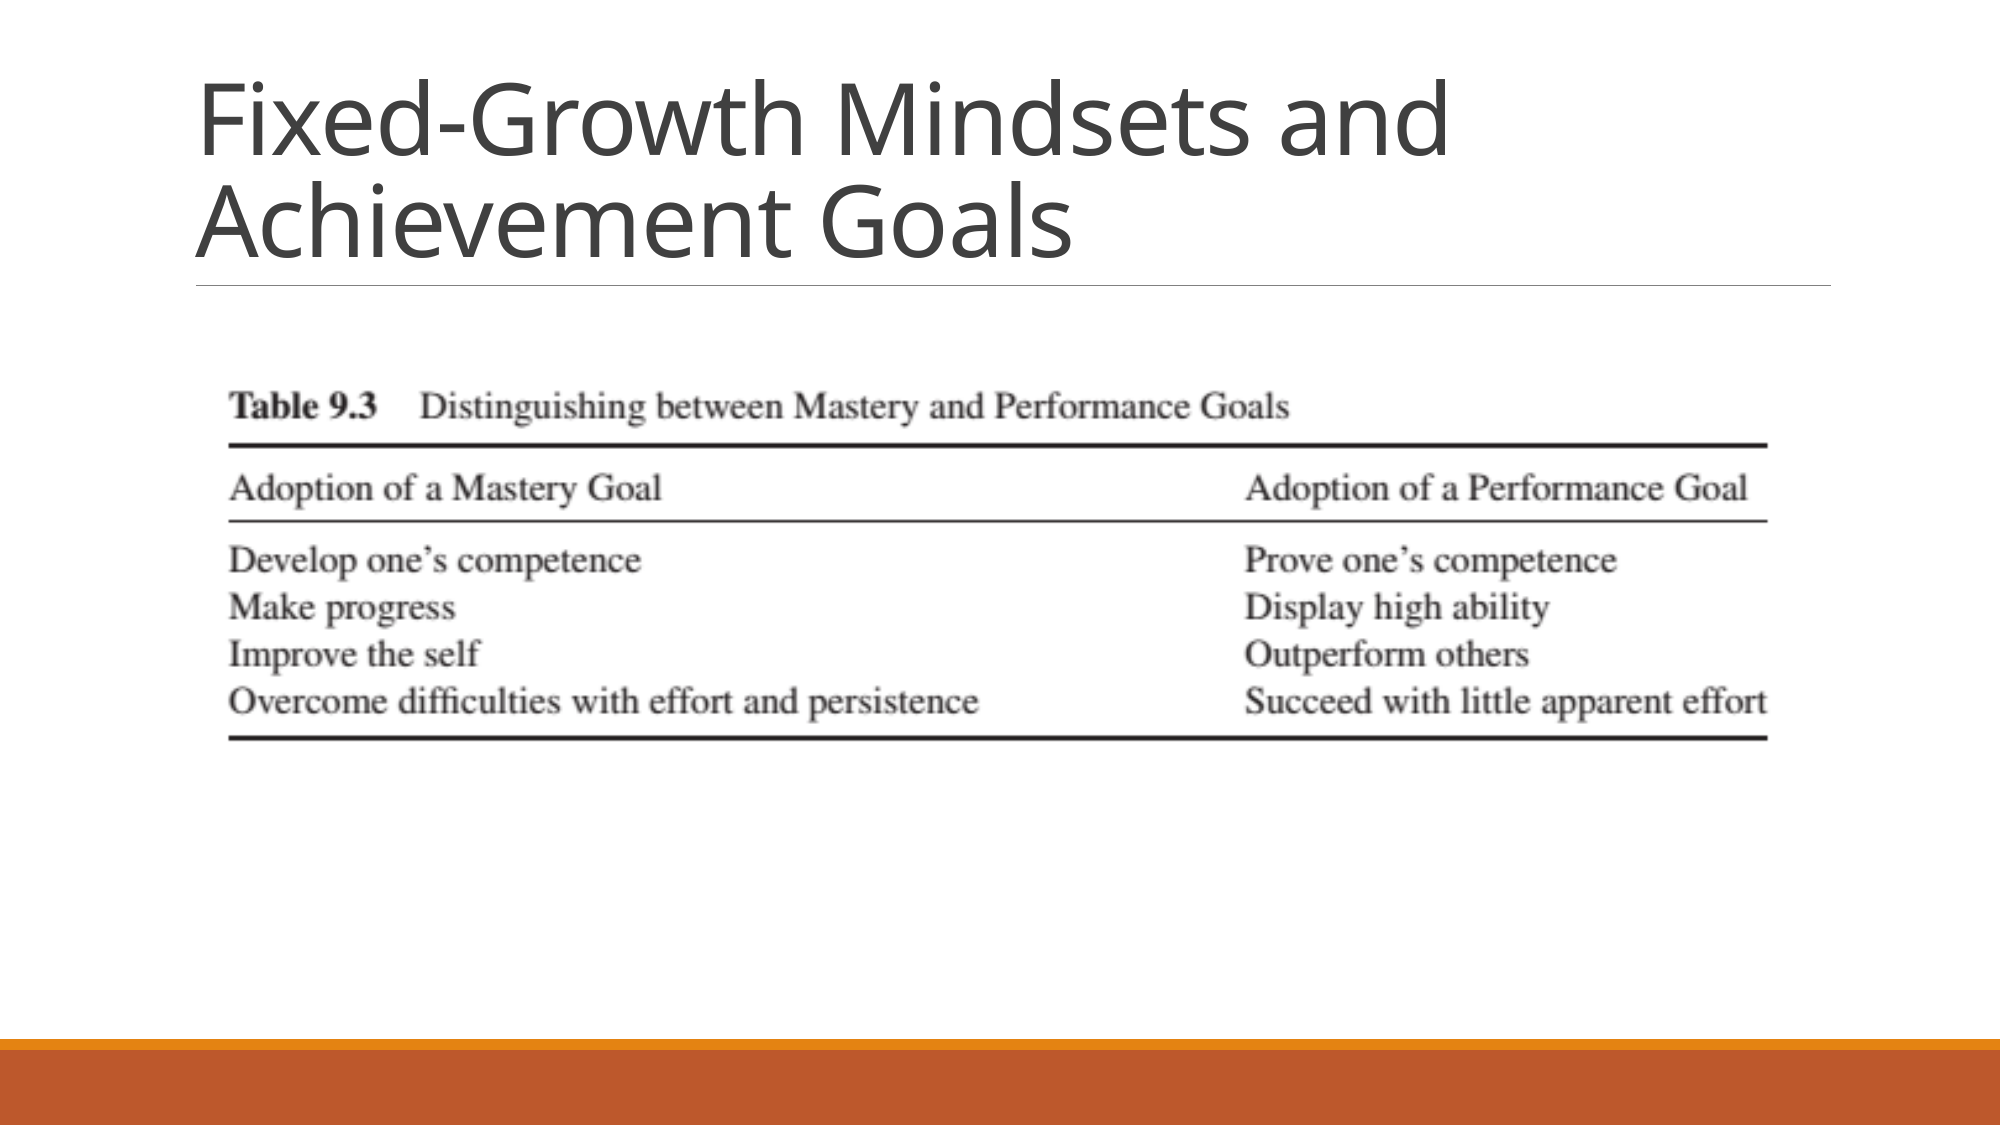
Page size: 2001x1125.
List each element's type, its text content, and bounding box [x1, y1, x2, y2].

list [216, 372, 1794, 776]
title Fixed-Growth Mindsets and Achievement Goals [180, 47, 1830, 285]
